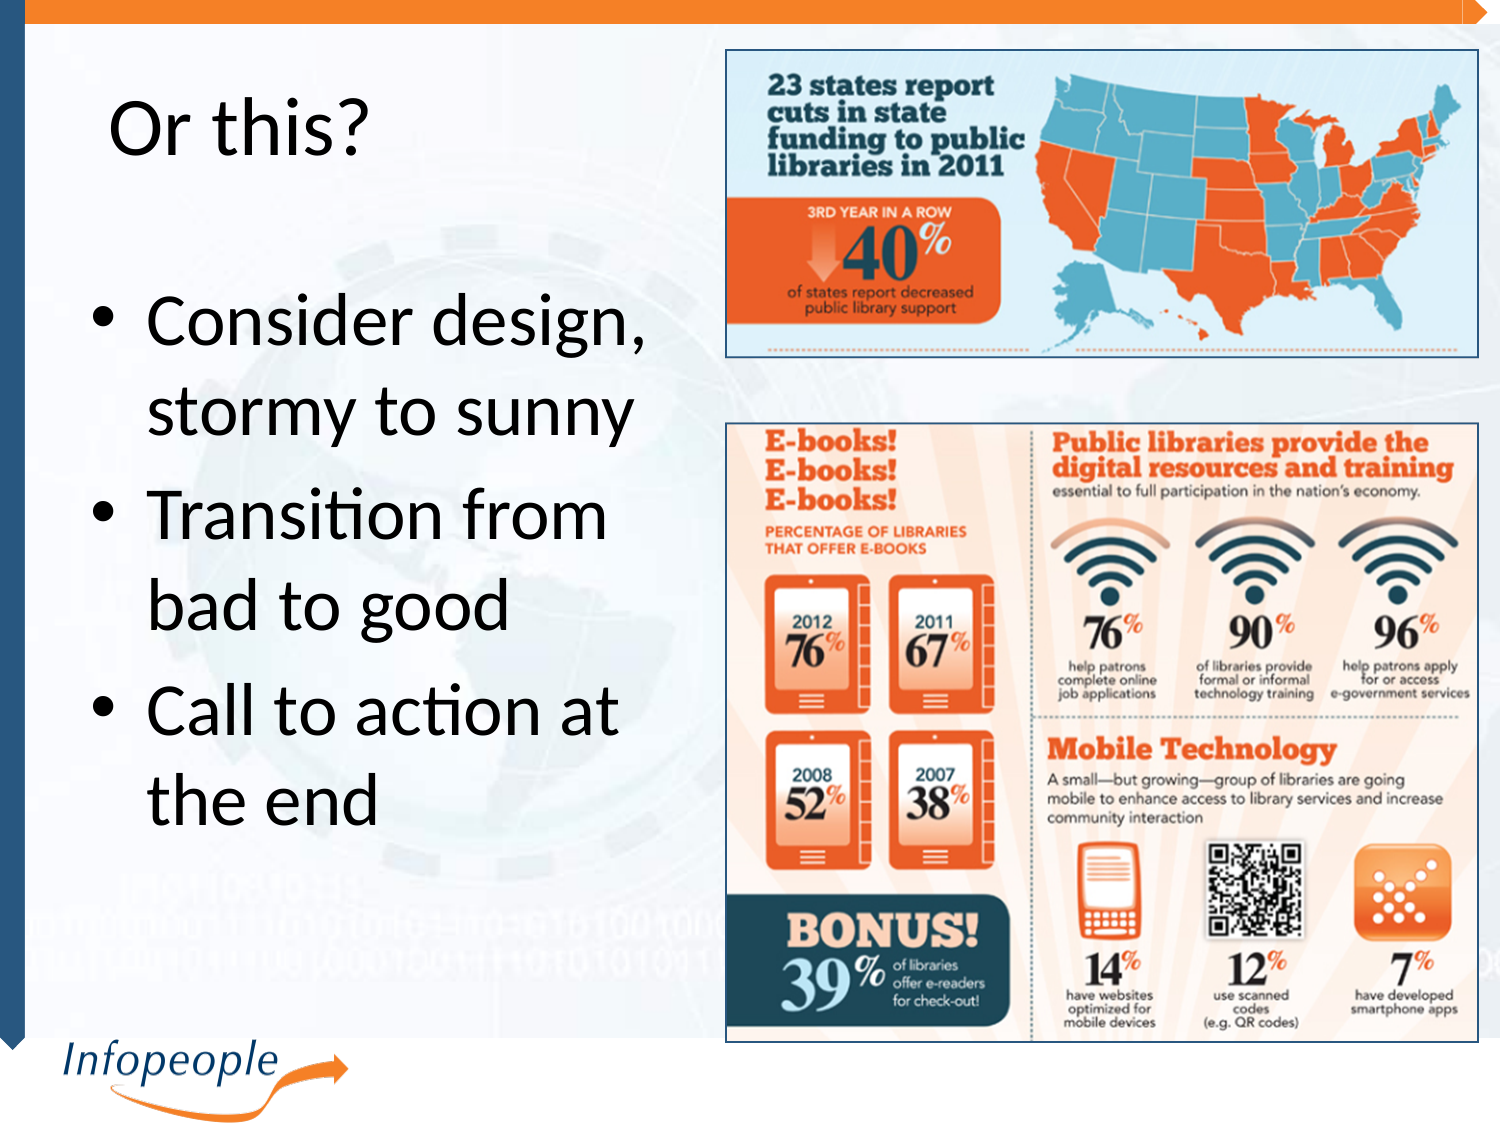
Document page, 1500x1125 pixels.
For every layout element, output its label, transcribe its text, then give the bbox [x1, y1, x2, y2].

list Consider design, stormy to sunny Transition from bad to good Call to action at the end [74, 262, 713, 1006]
picture [24, 24, 1500, 1125]
title Or this? [93, 28, 1332, 217]
